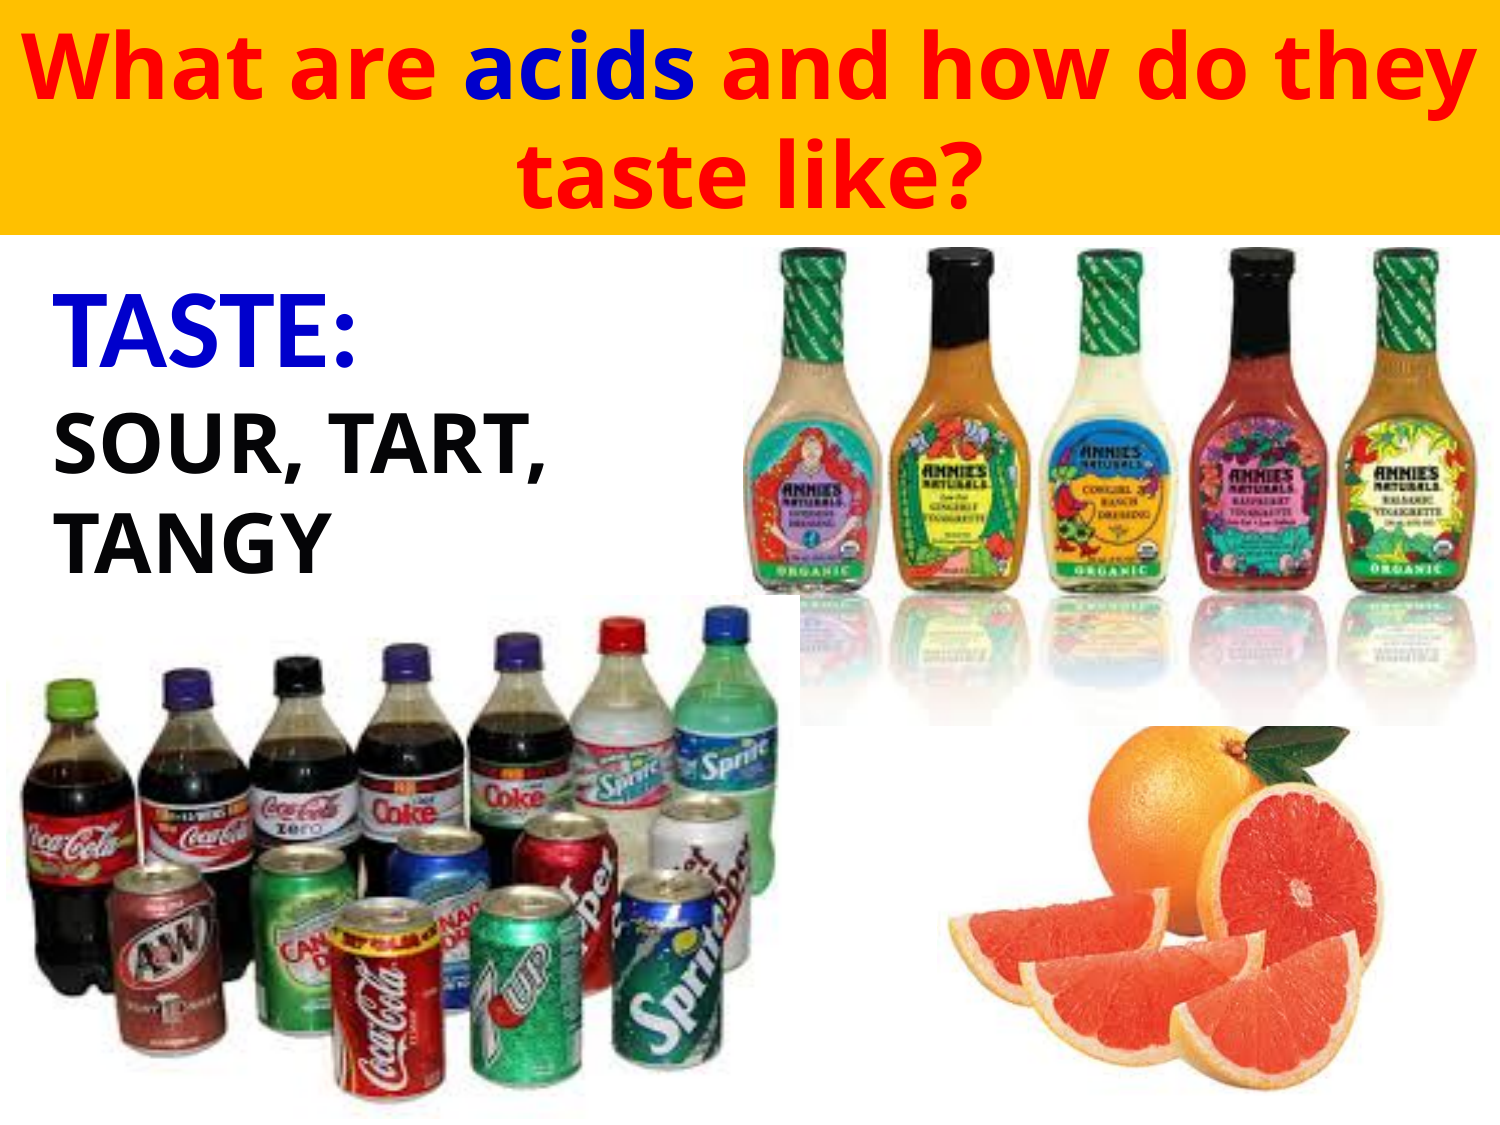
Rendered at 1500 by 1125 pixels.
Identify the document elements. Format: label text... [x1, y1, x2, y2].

text_box What are acids and how do they taste like? [0, 0, 1500, 235]
picture [5, 247, 1494, 1119]
text_box Taste: sour, tart, tangy [37, 247, 663, 593]
